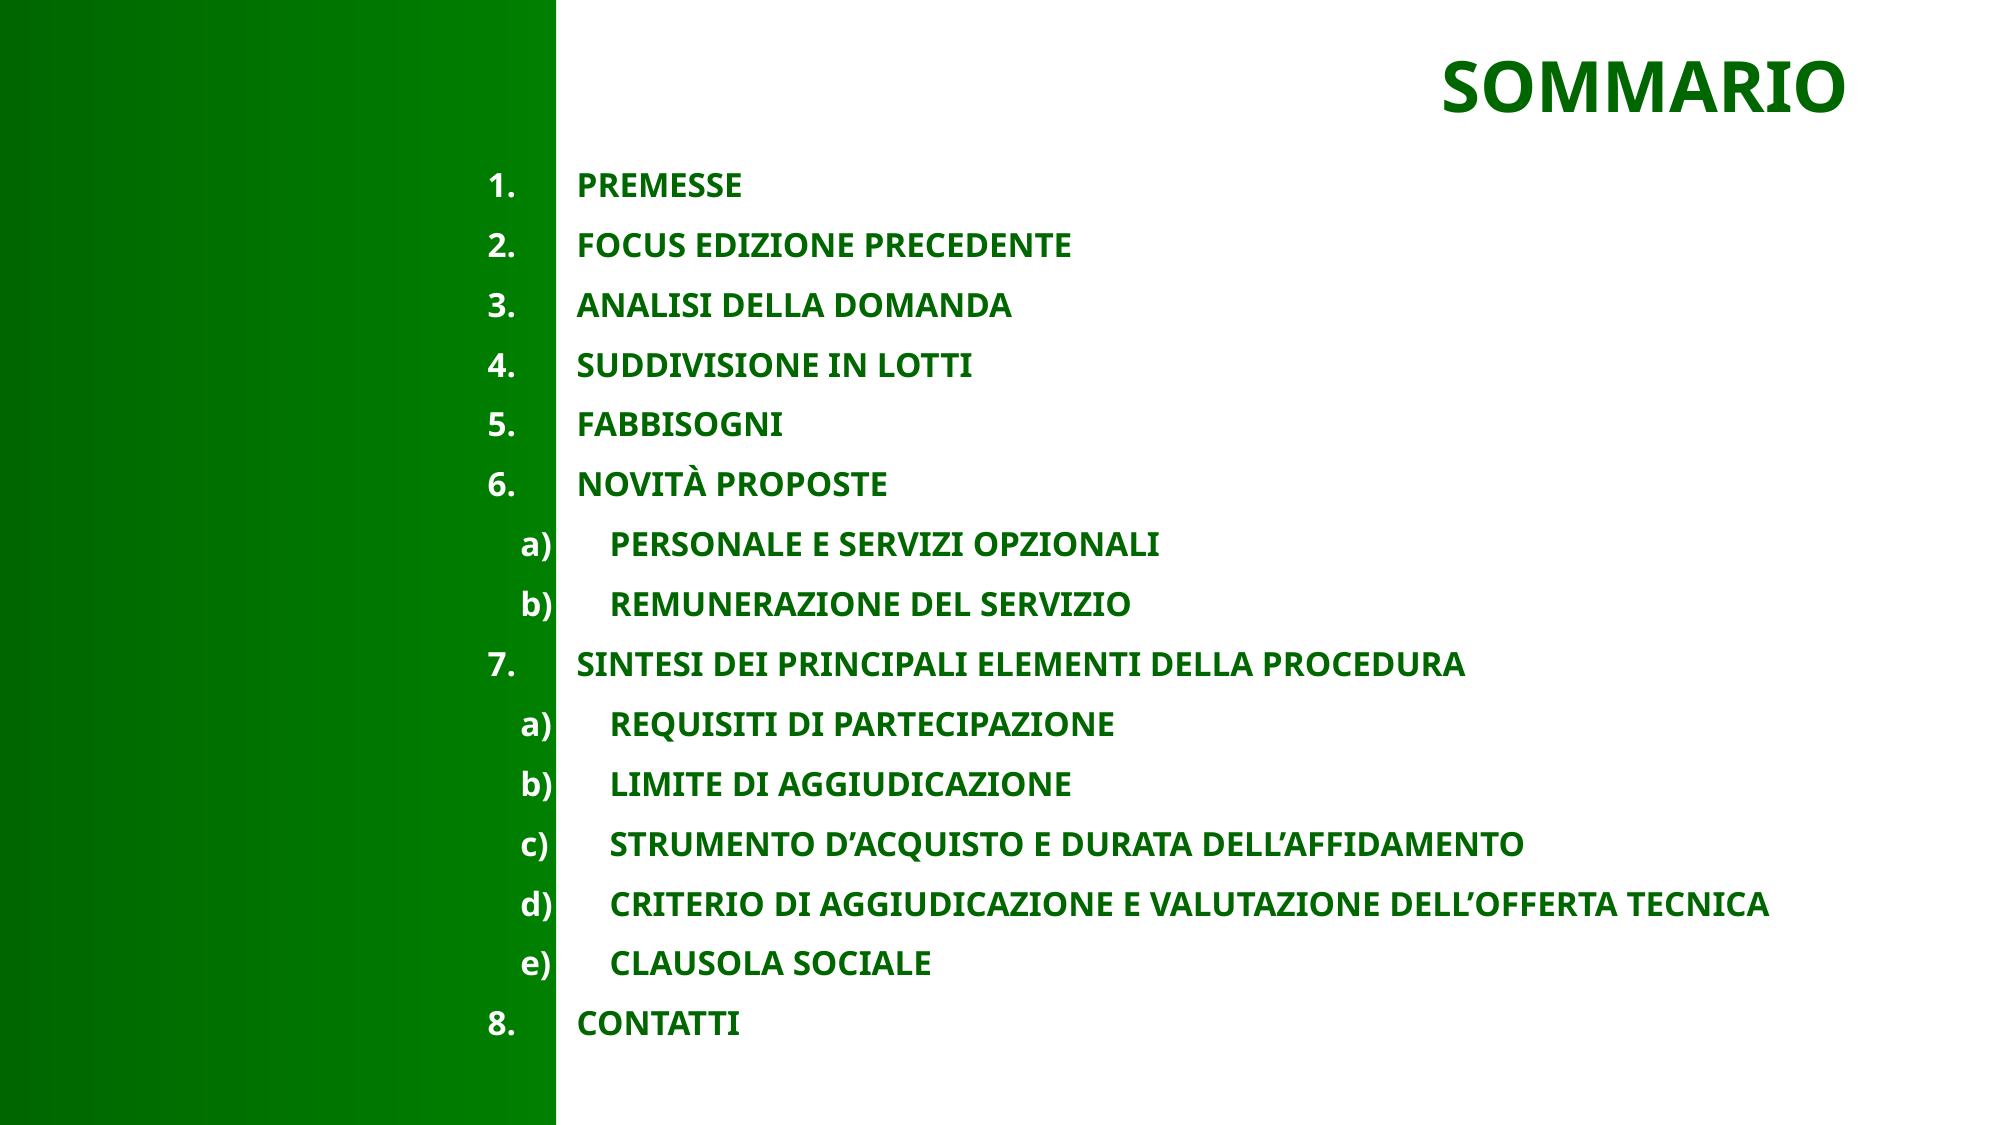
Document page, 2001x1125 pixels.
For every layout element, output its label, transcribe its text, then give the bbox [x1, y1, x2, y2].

text_box SOMMARIO [381, 34, 1864, 135]
text_box PREMESSE FOCUS EDIZIONE PRECEDENTE ANALISI DELLA DOMANDA SUDDIVISIONE IN LOTTI FABBISOGNI NOVITÀ PROPOSTE PERSONALE E SERVIZI OPZIONALI REMUNERAZIONE DEL SERVIZIO SINTESI DEI PRINCIPALI ELEMENTI DELLA PROCEDURA REQUISITI DI PARTECIPAZIONE LIMITE DI AGGIUDICAZIONE STRUMENTO D’ACQUISTO E DURATA DELL’AFFIDAMENTO CRITERIO DI AGGIUDICAZIONE E VALUTAZIONE DELL’OFFERTA TECNICA CLAUSOLA SOCIALE CONTATTI [472, 136, 1864, 1050]
text_box [0, 0, 557, 1125]
